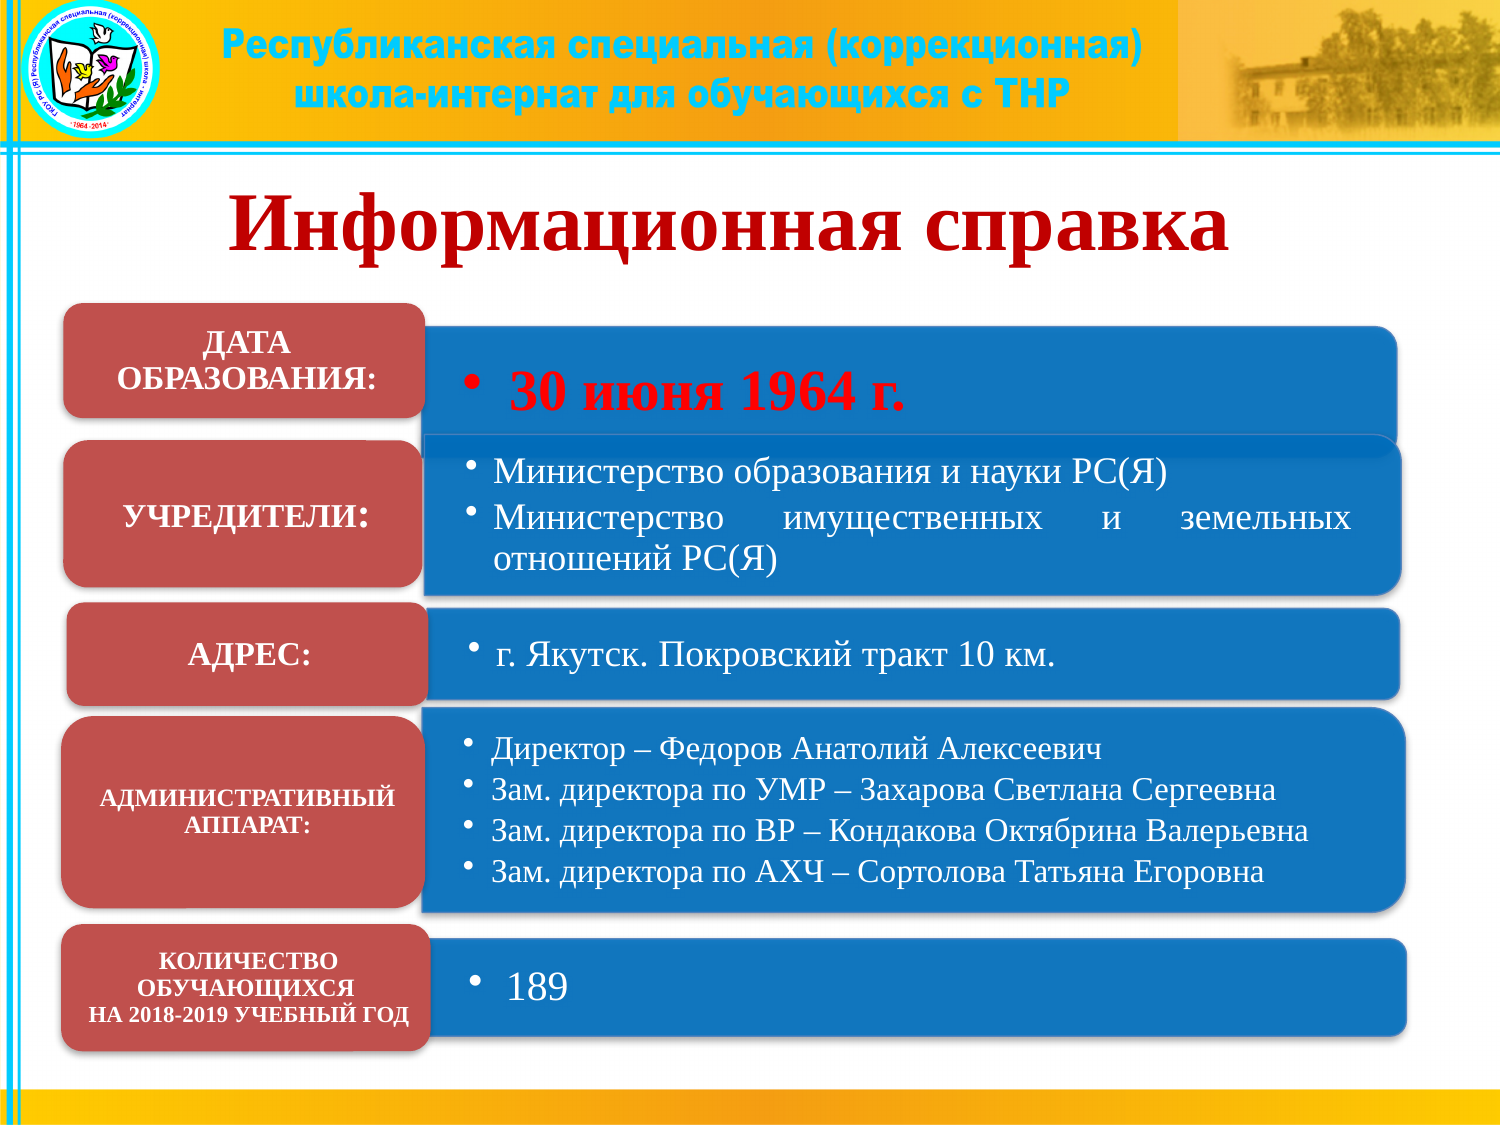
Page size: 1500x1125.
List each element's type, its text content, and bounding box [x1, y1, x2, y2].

picture [0, 0, 6, 141]
picture [21, 155, 1500, 1125]
title Информационная справка [9, 157, 1449, 277]
picture [0, 155, 6, 285]
picture [21, 0, 1500, 141]
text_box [0, 285, 1471, 1052]
picture [13, 1052, 17, 1125]
picture [0, 1052, 6, 1125]
picture [13, 0, 17, 141]
